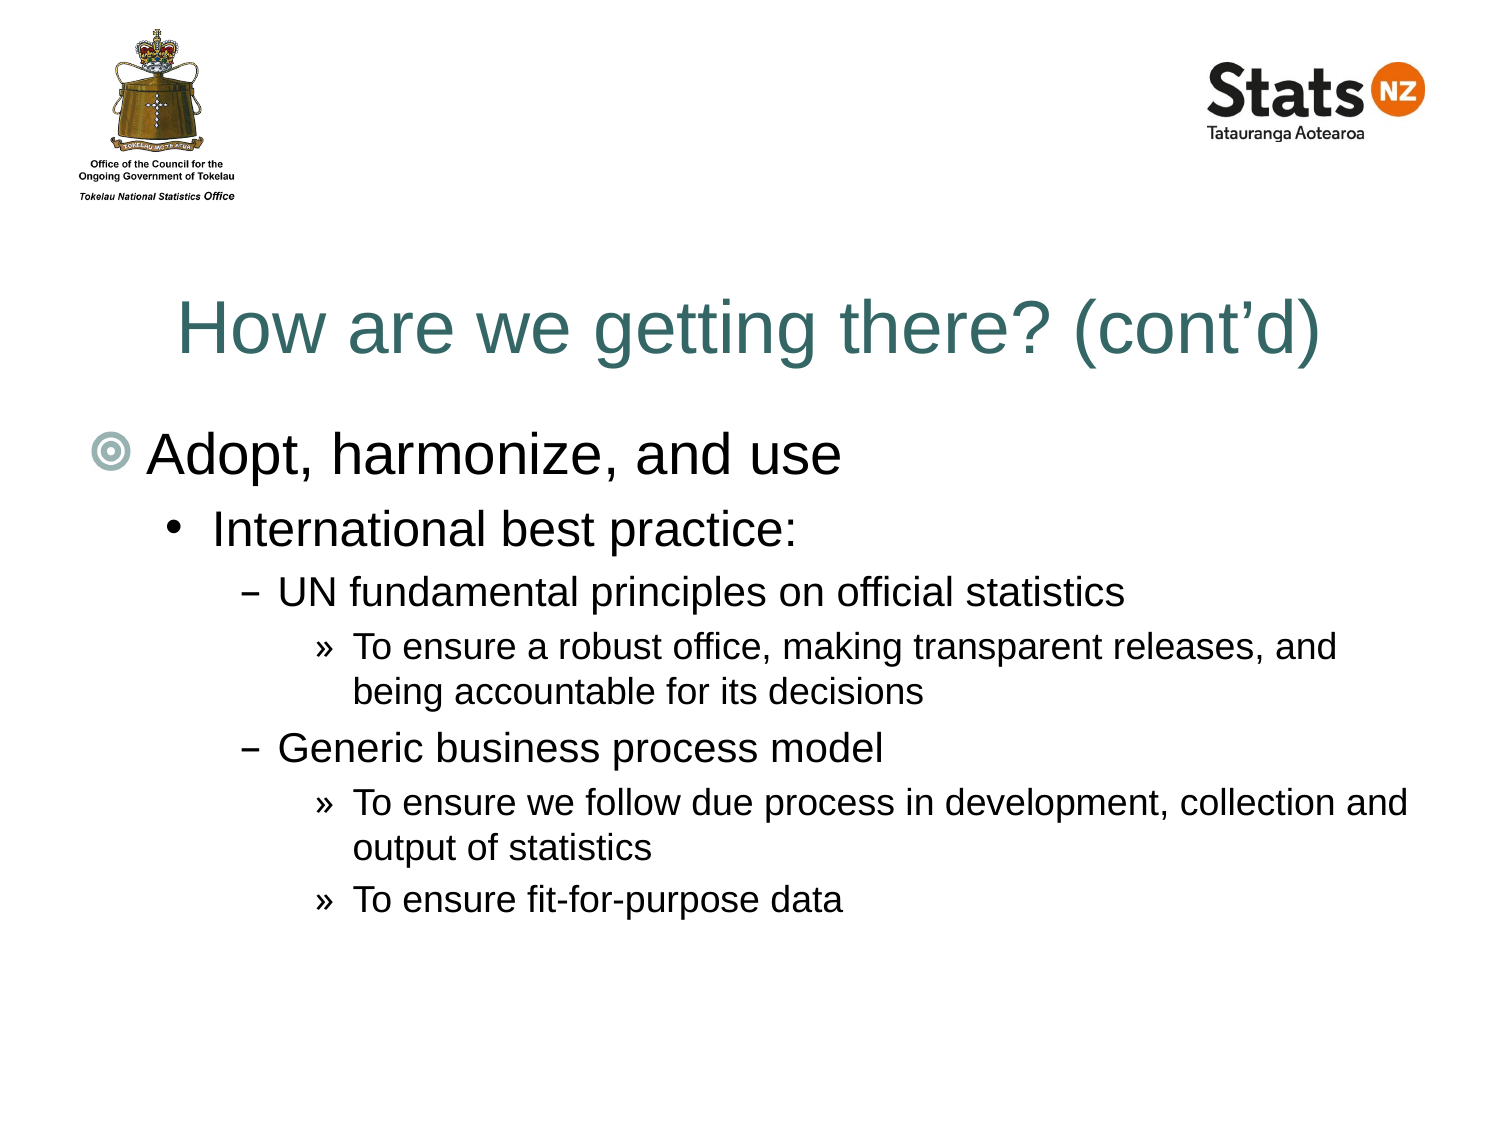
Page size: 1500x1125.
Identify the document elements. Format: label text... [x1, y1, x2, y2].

picture [1207, 62, 1425, 142]
title How are we getting there? (cont’d) [75, 237, 1425, 408]
list Adopt, harmonize, and use International best practice: UN fundamental principles on official statistics To ensure a robust office, making transparent releases, and being accountable for its decisions Generic business process model To ensure we follow due process in development, collection and output of statistics To ensure fit-for-purpose data [75, 408, 1425, 1005]
picture [90, 430, 131, 472]
picture [75, 24, 238, 215]
